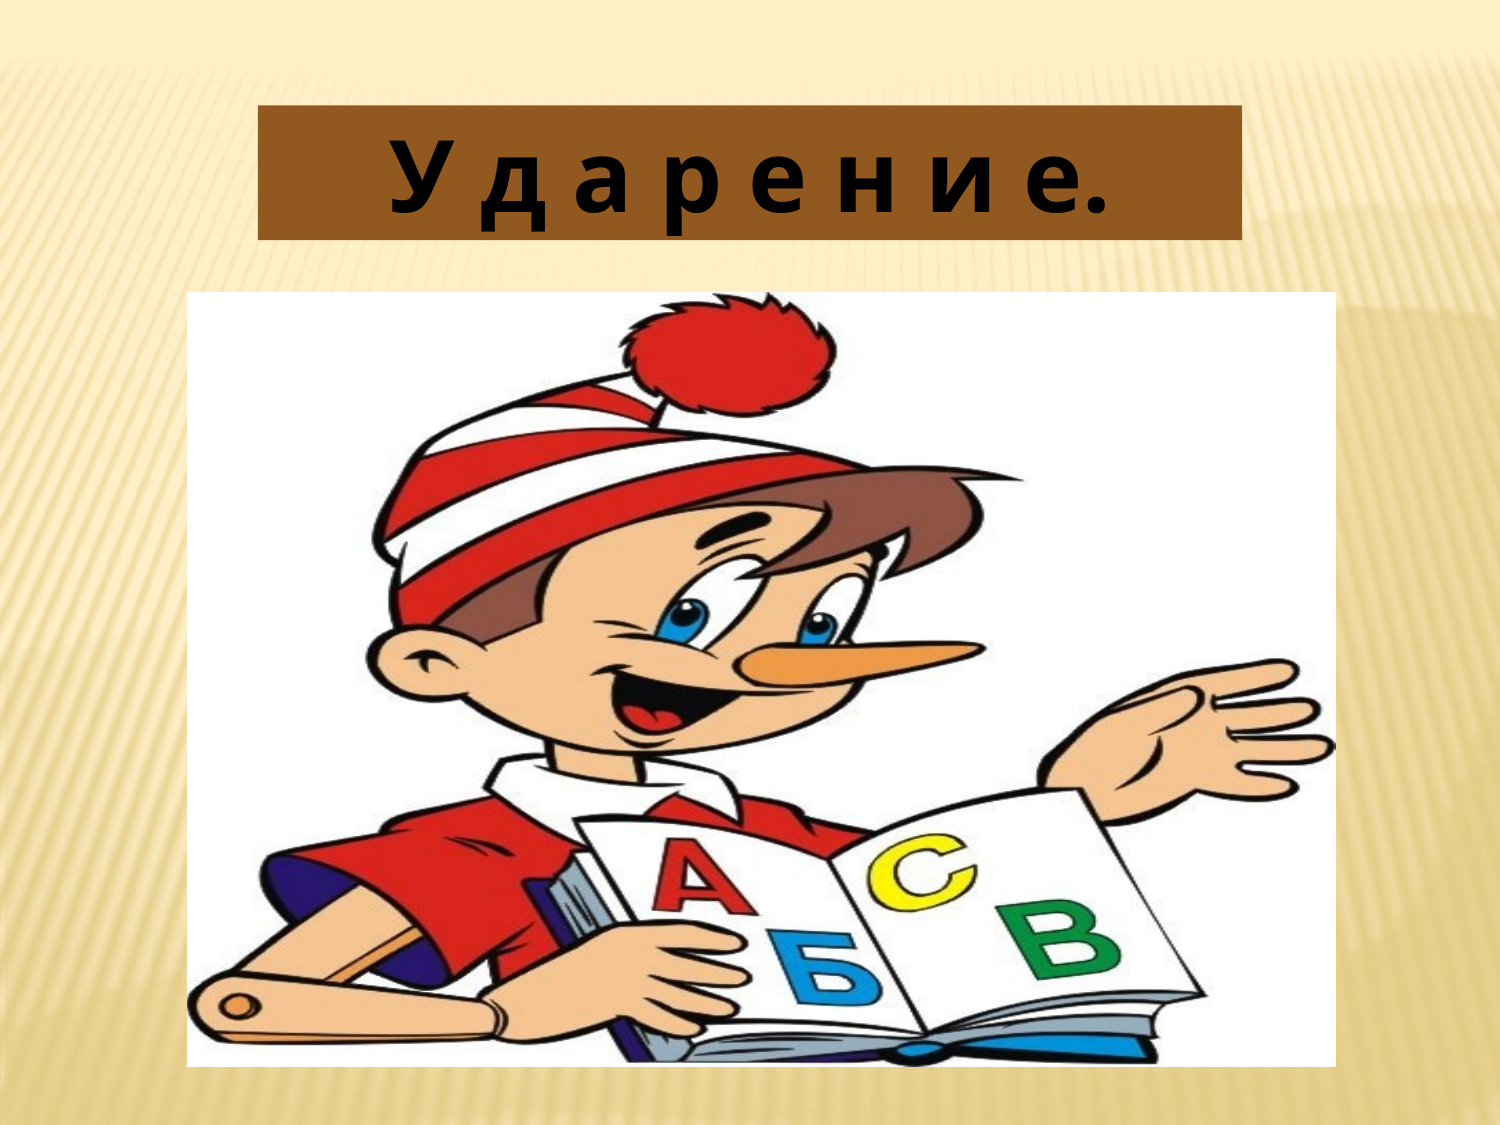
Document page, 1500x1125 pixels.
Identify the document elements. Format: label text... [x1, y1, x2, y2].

text_box У д а р е н и е. [257, 105, 1243, 241]
picture [187, 292, 1337, 1067]
